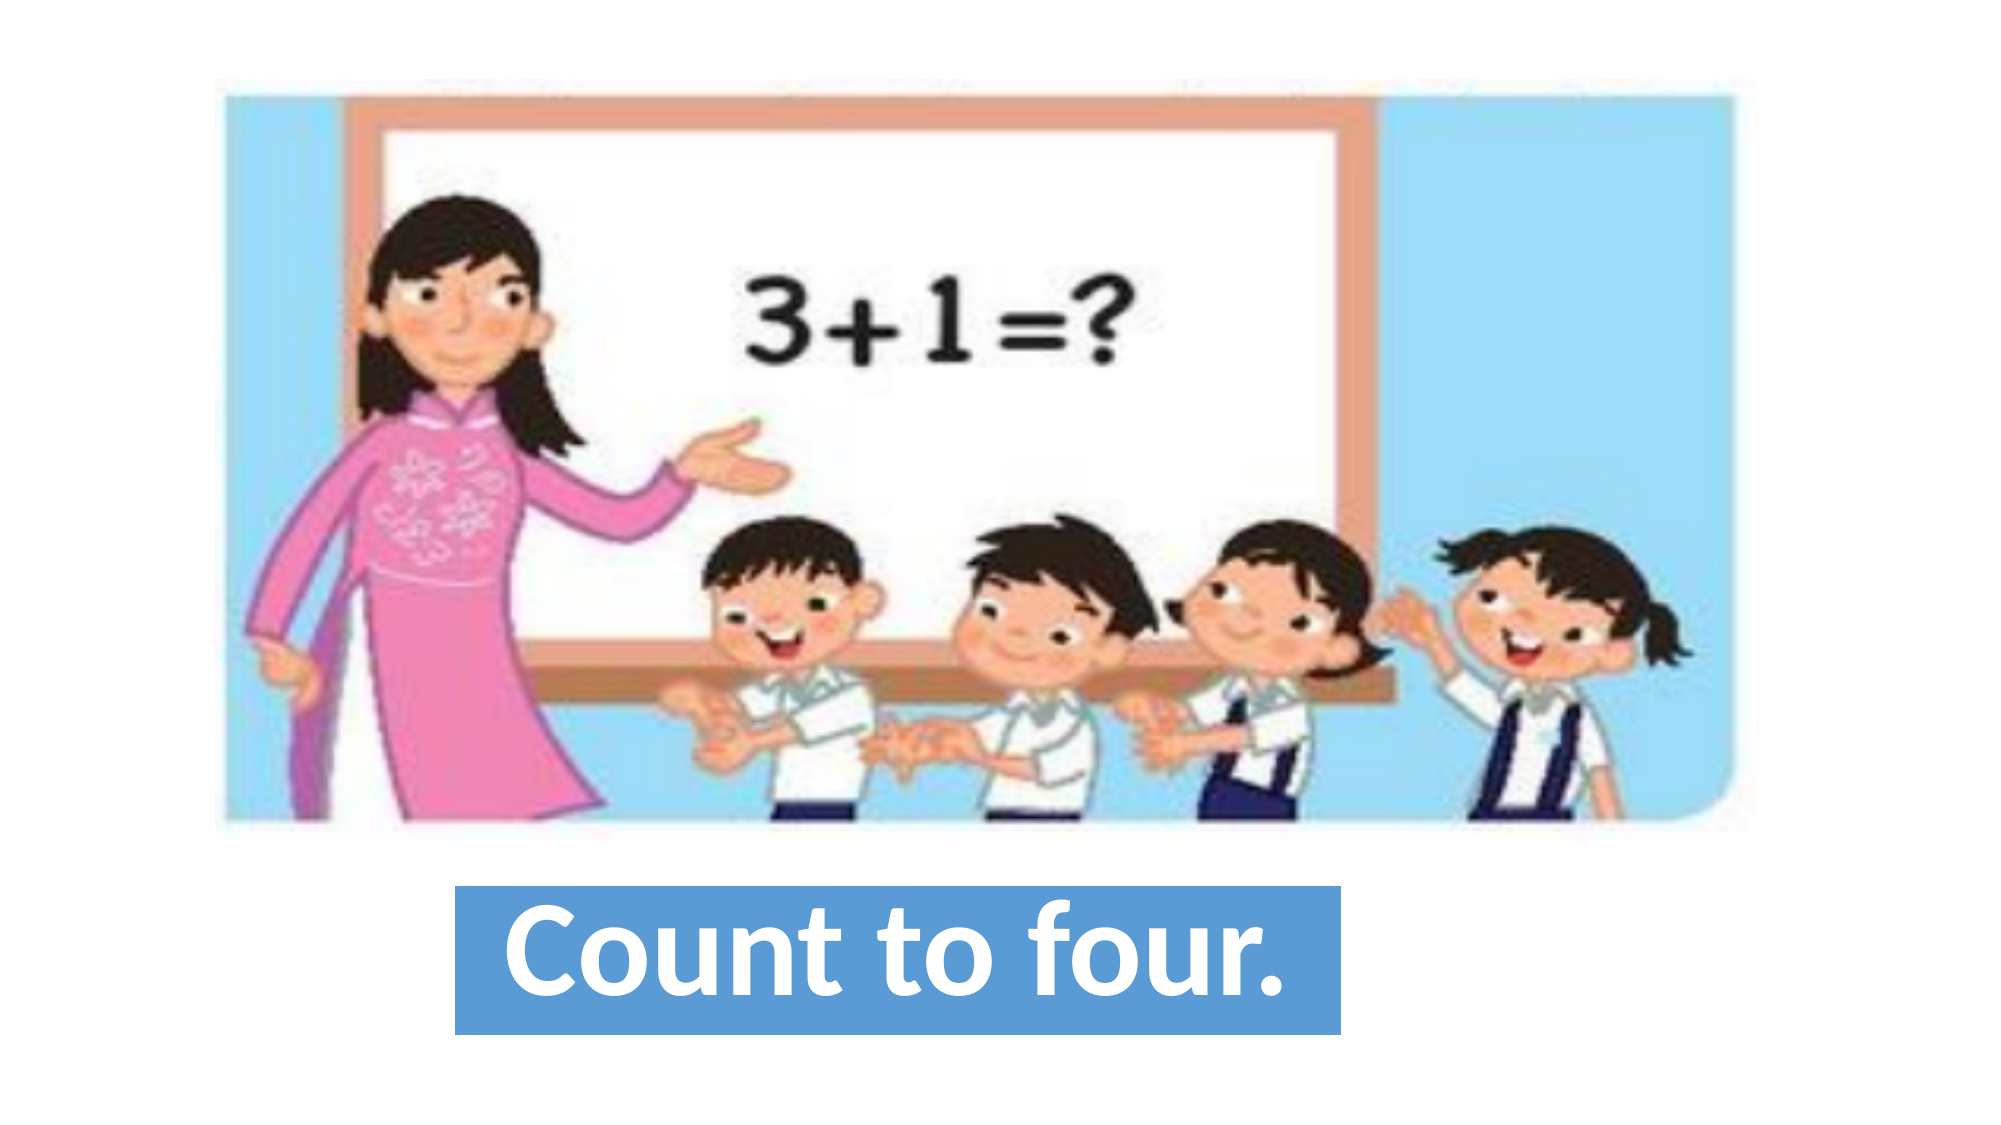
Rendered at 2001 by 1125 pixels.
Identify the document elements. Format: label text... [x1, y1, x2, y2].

picture [215, 79, 1758, 841]
table_header Count to four. [455, 886, 1341, 1035]
